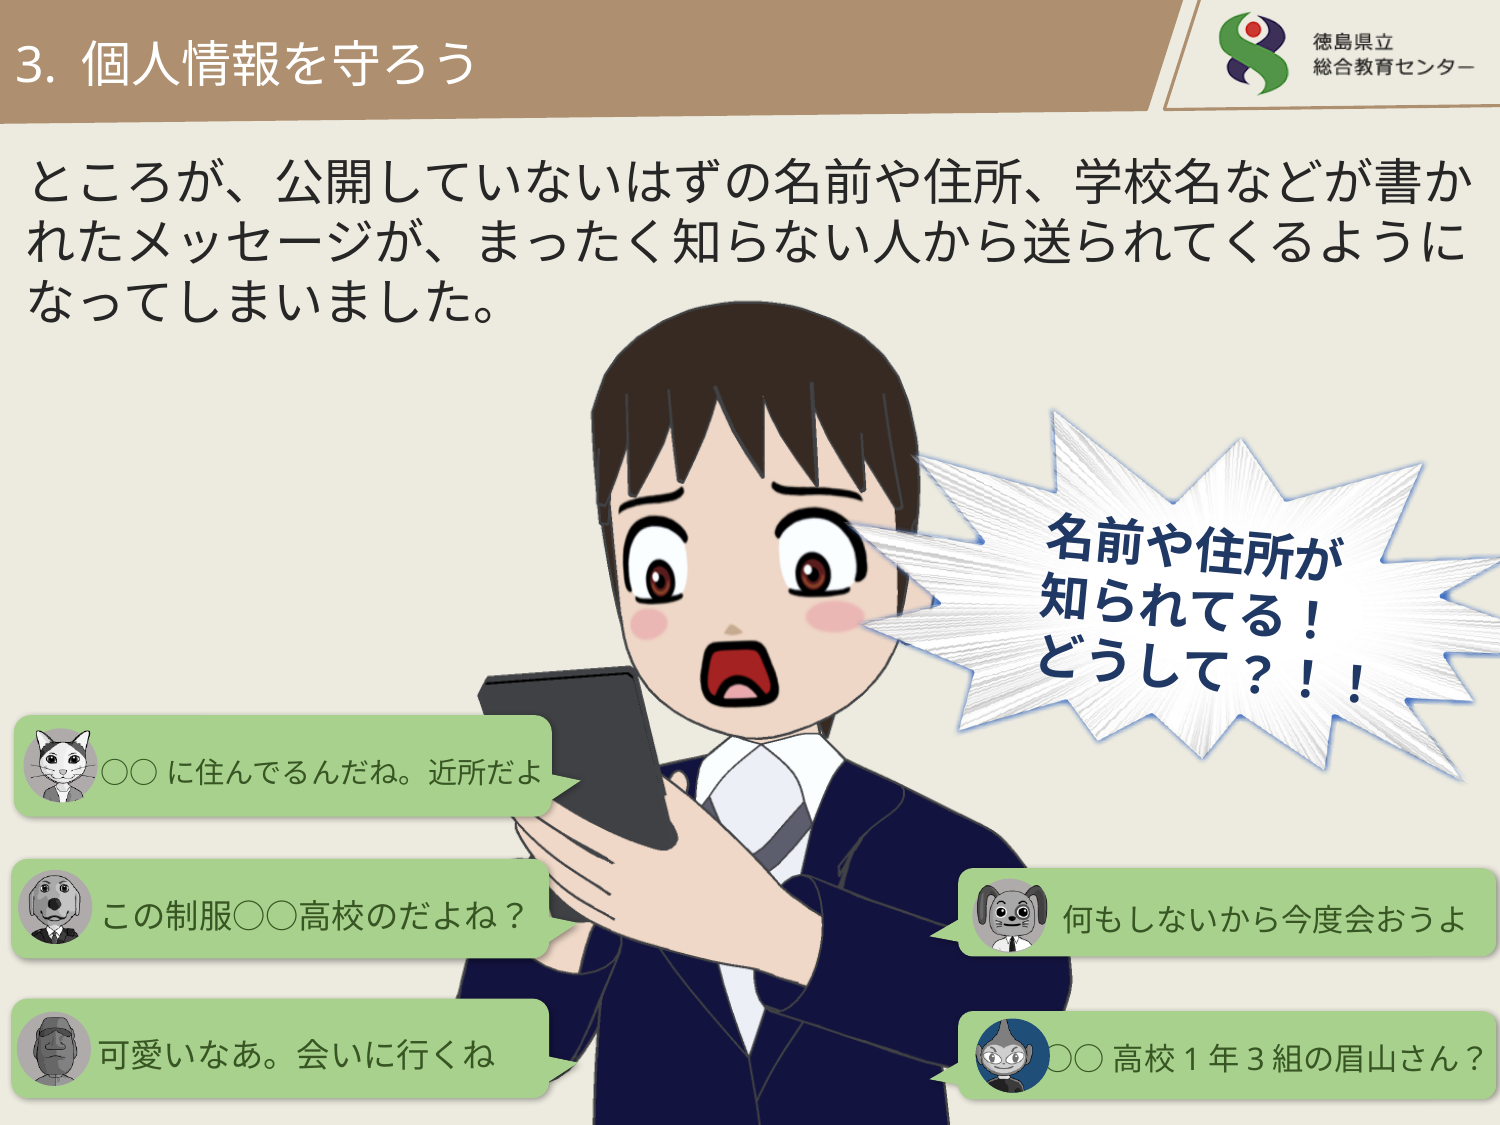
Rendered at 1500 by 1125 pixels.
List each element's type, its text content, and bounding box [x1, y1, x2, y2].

title 3. 個人情報を守ろう [0, 0, 1294, 134]
picture [414, 272, 1103, 1125]
picture [1294, 11, 1475, 97]
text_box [958, 1011, 1497, 1100]
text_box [958, 868, 1497, 957]
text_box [11, 858, 550, 959]
text_box ところが、公開していないはずの名前や住所、学校名などが書かれたメッセージが、まったく知らない人から送られてくるようになってしまいました。 [11, 142, 1500, 338]
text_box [829, 401, 1500, 814]
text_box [13, 715, 559, 817]
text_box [11, 998, 550, 1099]
